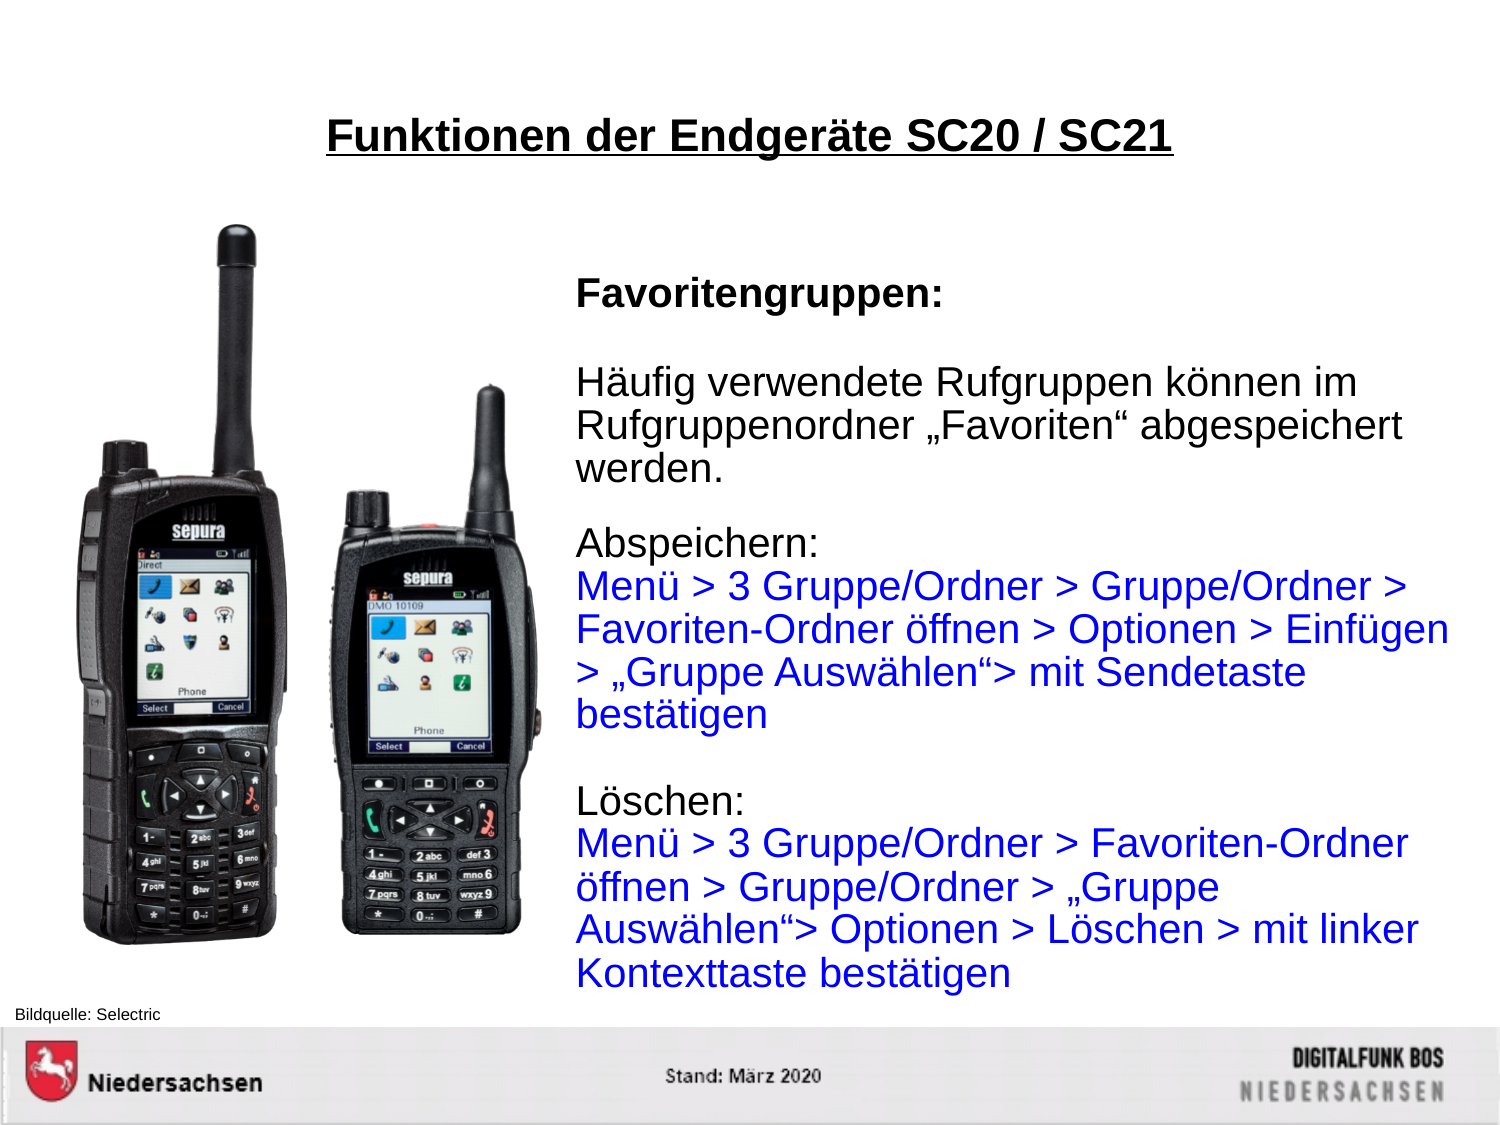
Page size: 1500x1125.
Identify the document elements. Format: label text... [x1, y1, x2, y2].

picture [0, 1027, 1500, 1125]
text_box Favoritengruppen: [560, 265, 1244, 324]
picture [76, 224, 542, 945]
text_box Funktionen der Endgeräte SC20 / SC21 [0, 105, 1500, 169]
text_box Abspeichern: Menü > 3 Gruppe/Ordner > Gruppe/Ordner > Favoriten-Ordner öffnen > Optionen > Einfügen > „Gruppe Auswählen“> mit Sendetaste bestätigen Löschen: Menü > 3 Gruppe/Ordner > Favoriten-Ordner öffnen > Gruppe/Ordner > „Gruppe Auswählen“> Optionen > Löschen > mit linker Kontexttaste bestätigen [560, 515, 1470, 1004]
text_box Bildquelle: Selectric [0, 996, 298, 1025]
text_box Häufig verwendete Rufgruppen können im Rufgruppenordner „Favoriten“ abgespeichert werden. [560, 354, 1457, 499]
